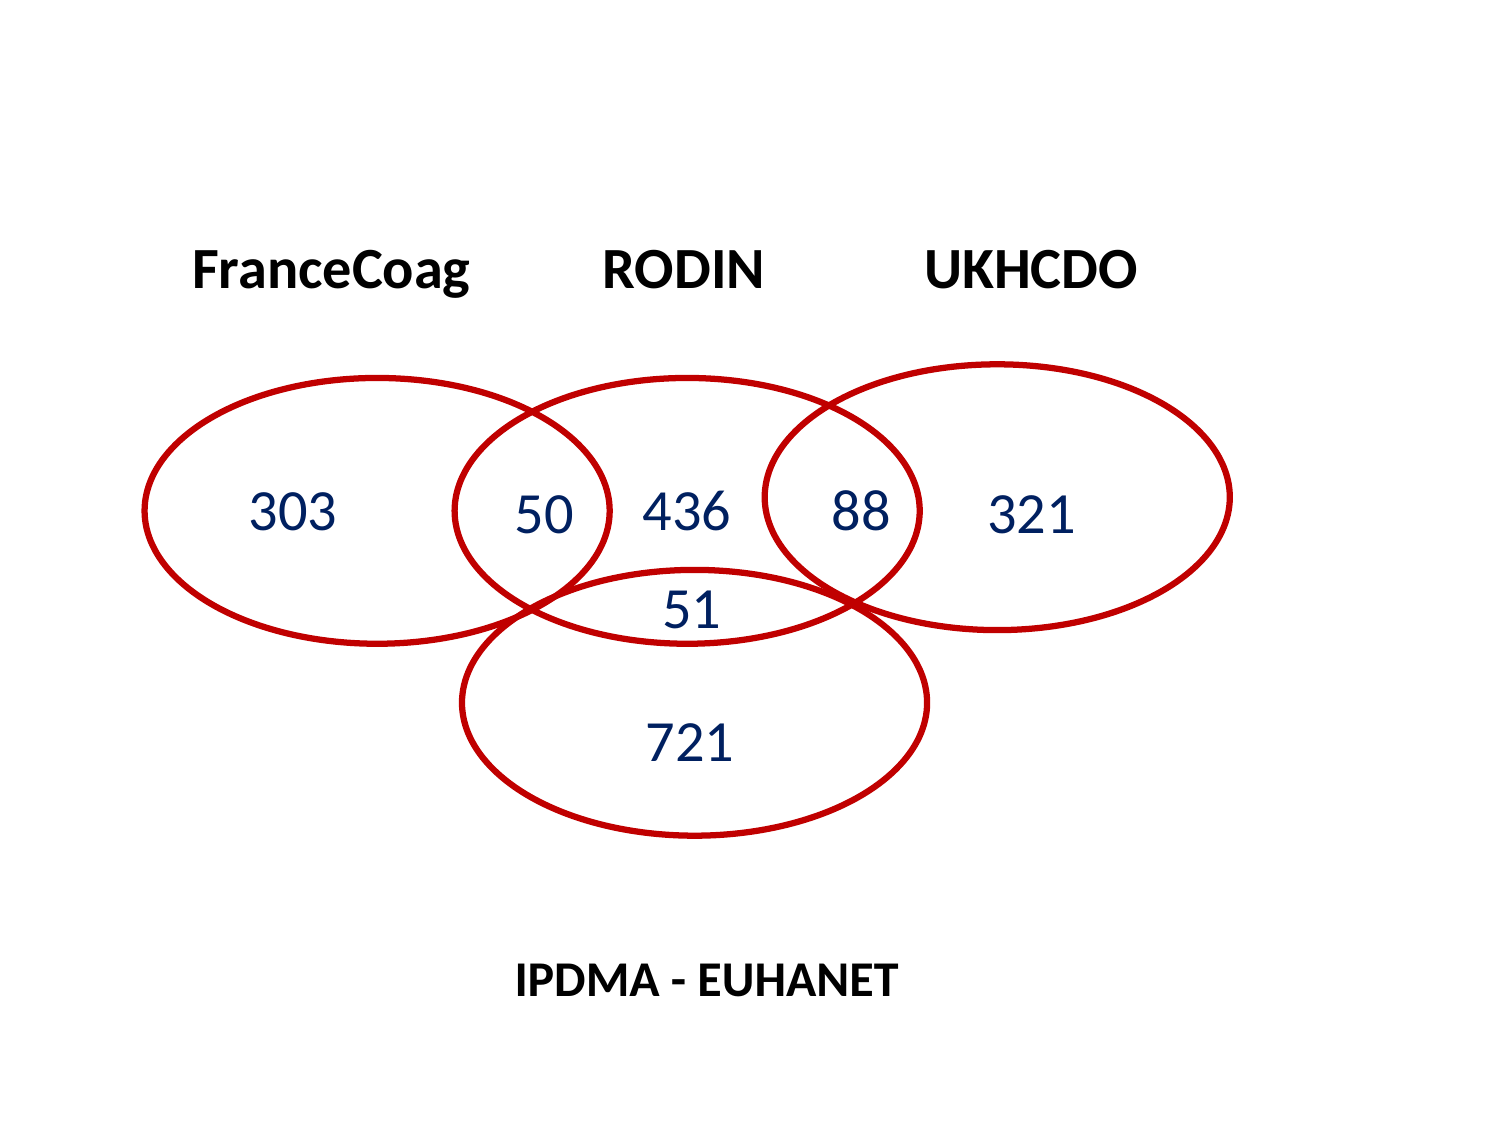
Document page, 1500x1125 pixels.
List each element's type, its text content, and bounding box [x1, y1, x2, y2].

text_box [762, 362, 1232, 633]
text_box 321 [972, 467, 1091, 553]
text_box FranceCoag RODIN UKHCDO [177, 222, 1153, 308]
text_box 50 [499, 467, 589, 553]
text_box IPDMA - EUHANET [499, 939, 914, 1014]
text_box 303 [234, 465, 353, 550]
text_box [459, 569, 930, 838]
text_box 721 [630, 695, 750, 781]
text_box [142, 375, 532, 646]
text_box 436 [628, 465, 747, 550]
text_box 51 [647, 562, 736, 648]
text_box [452, 375, 829, 609]
text_box 88 [817, 465, 906, 550]
